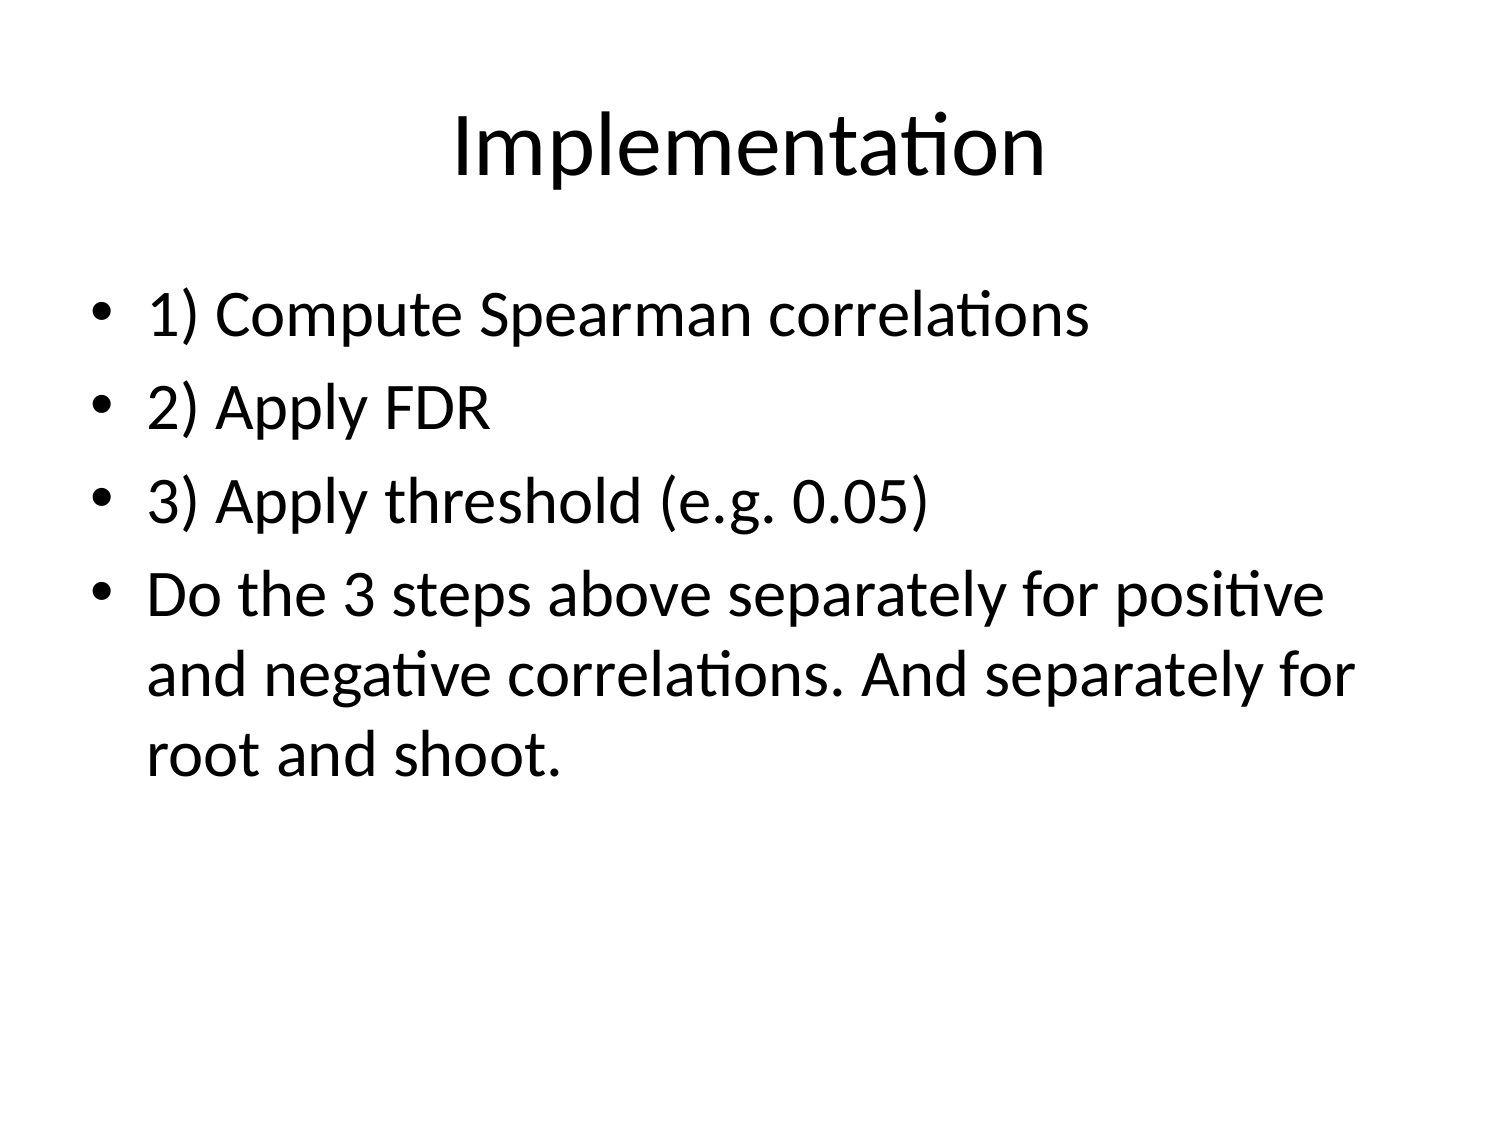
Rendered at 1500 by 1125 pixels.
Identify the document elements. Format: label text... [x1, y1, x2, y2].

title Implementation [75, 45, 1425, 233]
list 1) Compute Spearman correlations 2) Apply FDR 3) Apply threshold (e.g. 0.05) Do the 3 steps above separately for positive and negative correlations. And separately for root and shoot. [75, 262, 1425, 1005]
